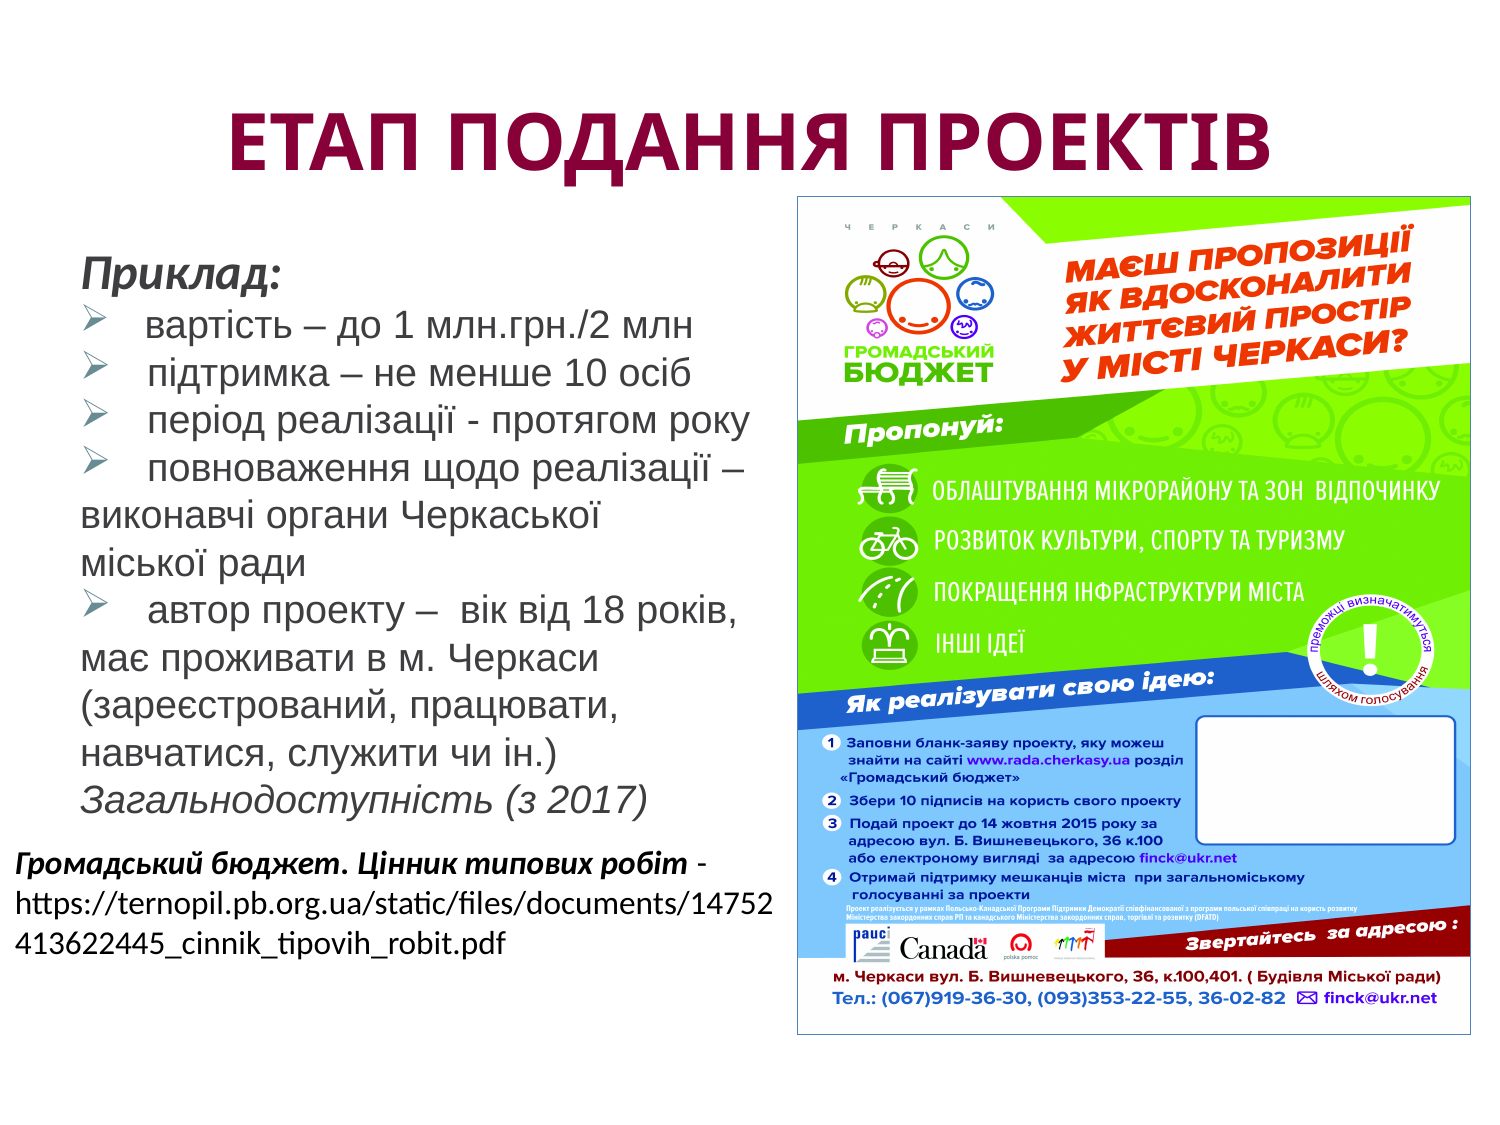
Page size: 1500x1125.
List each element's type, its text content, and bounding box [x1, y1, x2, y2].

list Приклад: вартість – до 1 млн.грн./2 млн підтримка – не менше 10 осіб період реалізації - протягом року повноваження щодо реалізації – виконавчі органи Черкаської міської ради автор проекту – вік від 18 років, має проживати в м. Черкаси (зареєстрований, працювати, навчатися, служити чи ін.) Загальнодоступність (з 2017) [64, 231, 791, 834]
title Етап подання проектів [75, 45, 1425, 231]
text_box Громадський бюджет. Цінник типових робіт - https://ternopil.pb.org.ua/static/files/documents/14752413622445_cinnik_tipovih_robit.pdf [0, 834, 791, 969]
picture [796, 195, 1471, 1036]
